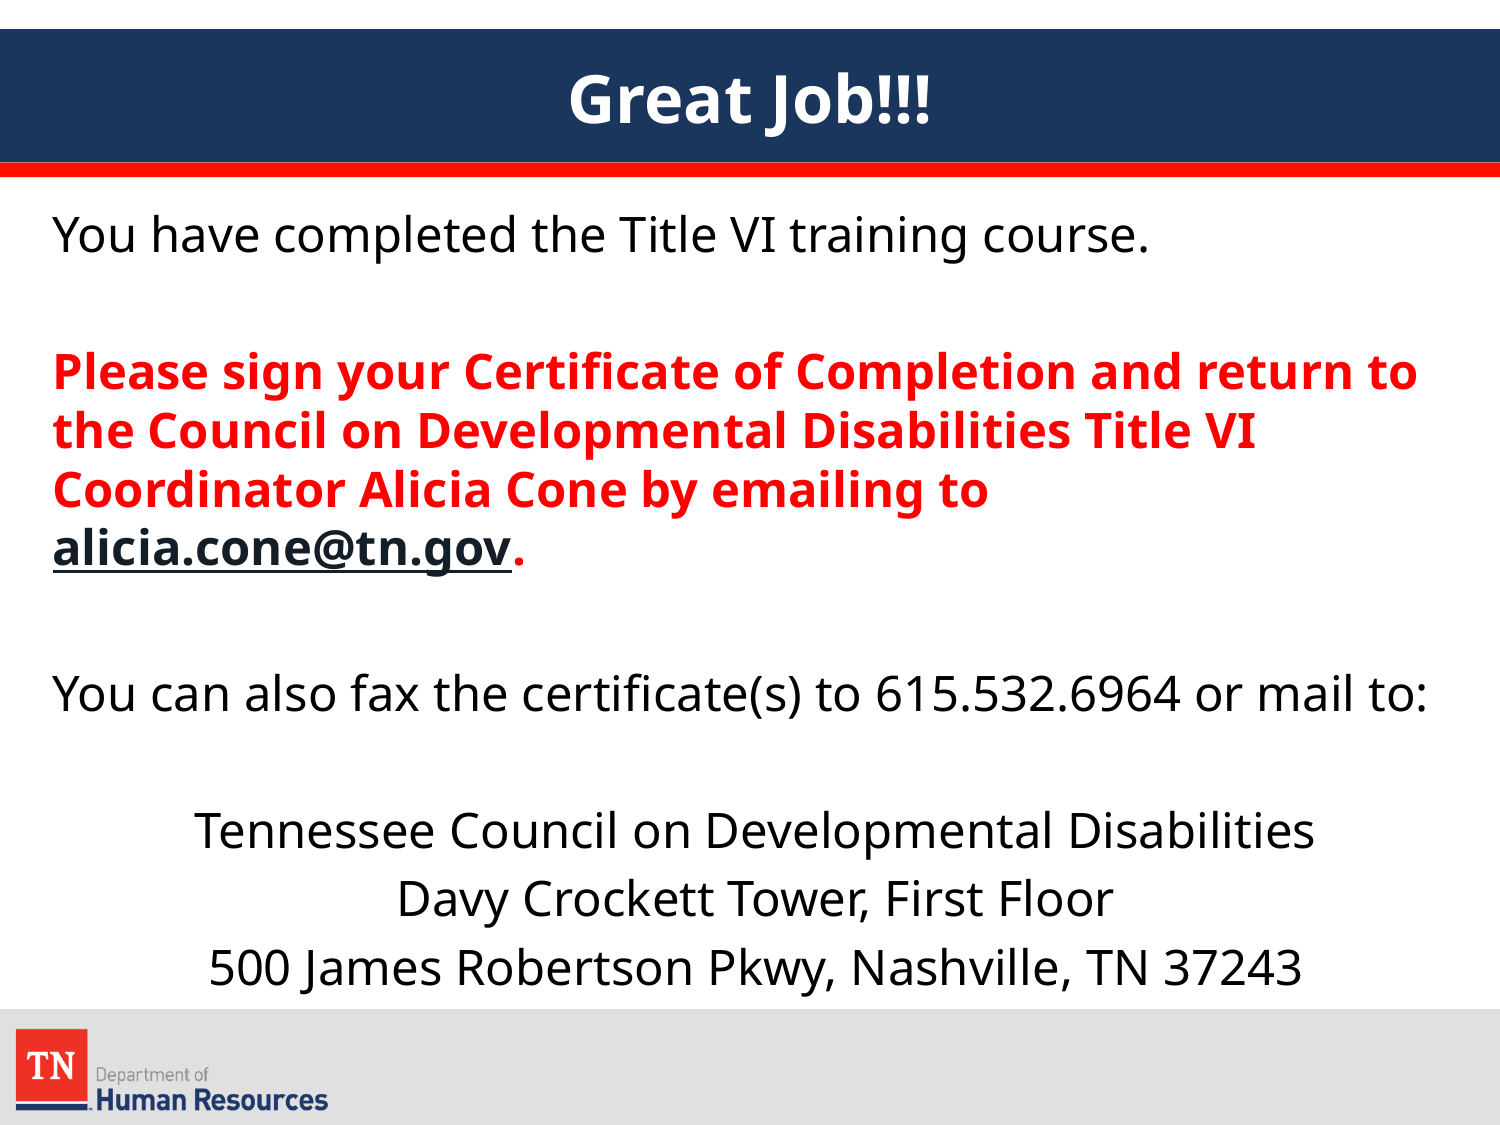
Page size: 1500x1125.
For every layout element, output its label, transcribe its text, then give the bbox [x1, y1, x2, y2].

title Great Job!!! [24, 29, 1475, 165]
picture [0, 1009, 350, 1125]
list You have completed the Title VI training course. Please sign your Certificate of Completion and return to the Council on Developmental Disabilities Title VI Coordinator Alicia Cone by emailing to alicia.cone@tn.gov. You can also fax the certificate(s) to 615.532.6964 or mail to: Tennessee Council on Developmental Disabilities Davy Crockett Tower, First Floor 500 James Robertson Pkwy, Nashville, TN 37243 [37, 195, 1475, 1010]
